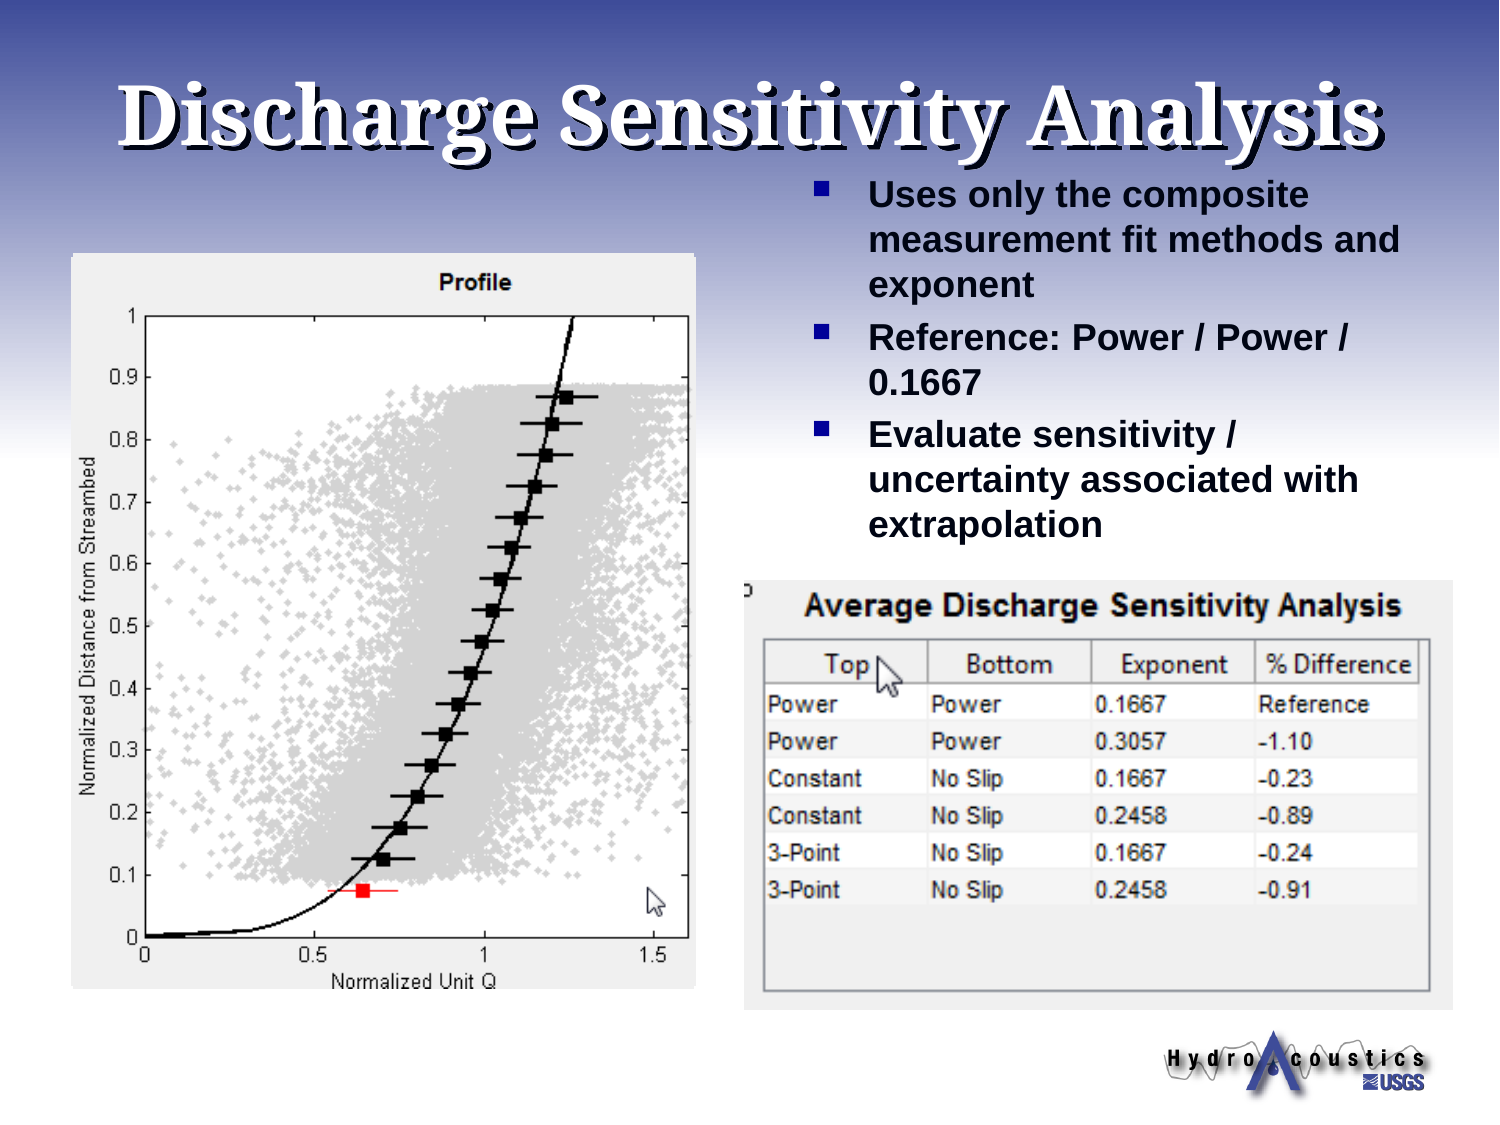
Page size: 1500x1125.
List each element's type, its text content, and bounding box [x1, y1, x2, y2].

list Uses only the composite measurement fit methods and exponent Reference: Power / Power / 0.1667 Evaluate sensitivity / uncertainty associated with extrapolation [796, 162, 1426, 252]
title Discharge Sensitivity Analysis [74, 62, 1426, 163]
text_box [72, 253, 1453, 1010]
picture [1162, 1024, 1439, 1107]
